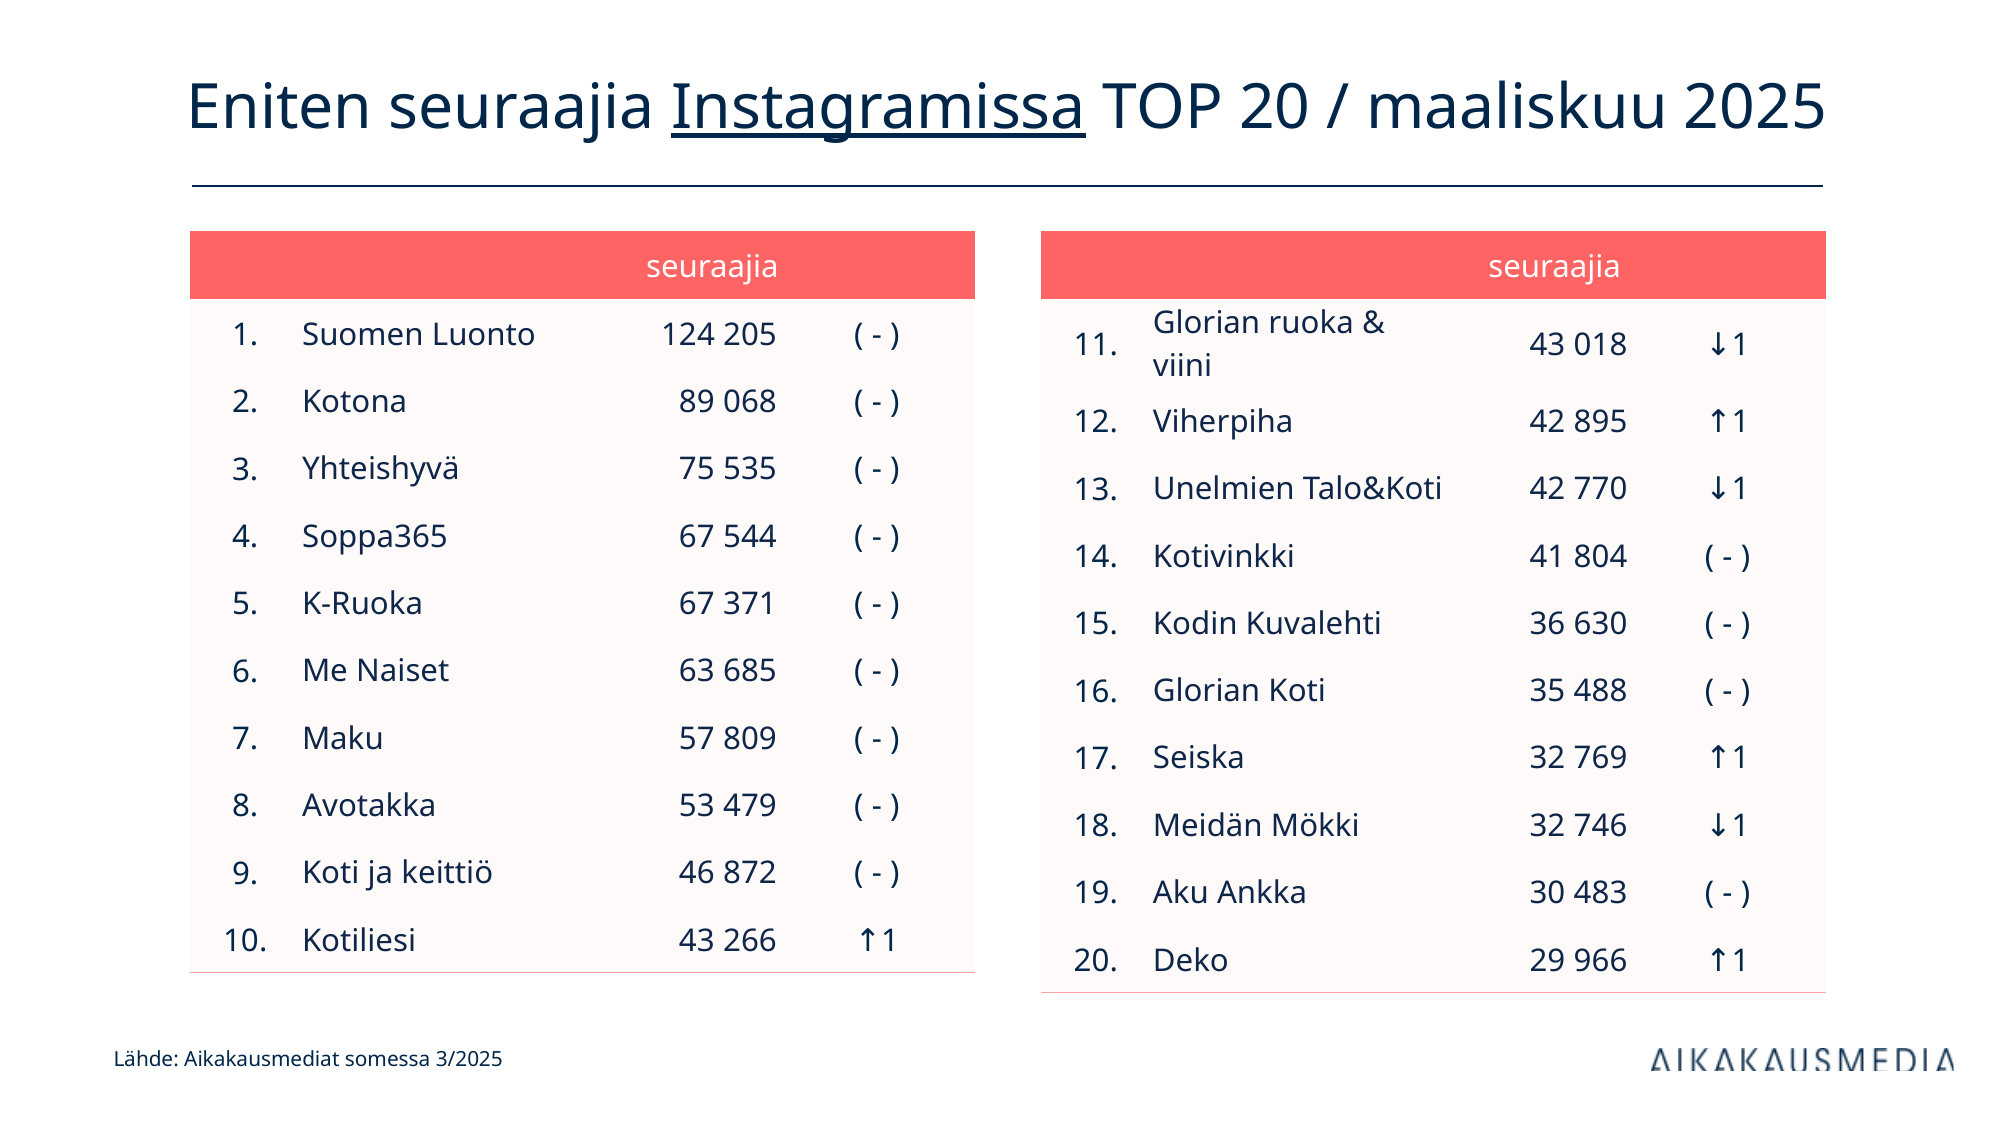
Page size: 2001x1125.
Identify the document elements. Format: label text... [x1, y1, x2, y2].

table_cell 36 630 [1449, 588, 1629, 655]
table_cell Yhteishyvä [301, 433, 599, 501]
table_cell ( - ) [779, 366, 975, 433]
table_cell 63 685 [599, 635, 779, 703]
table_cell 8. [190, 770, 301, 837]
table_cell Kotiliesi [301, 905, 599, 972]
table_cell Kotona [301, 366, 599, 433]
table_cell ↓1 [1629, 299, 1826, 386]
table_cell 67 371 [599, 568, 779, 635]
table_cell 41 804 [1449, 521, 1629, 588]
table_header seuraajia [1449, 231, 1629, 299]
table_cell 12. [1041, 386, 1151, 453]
table_cell Suomen Luonto [301, 299, 599, 366]
table_cell Avotakka [301, 770, 599, 837]
table_cell Glorian ruoka & viini [1151, 299, 1449, 386]
table_cell 9. [190, 837, 301, 905]
table_cell 89 068 [599, 366, 779, 433]
table_cell 14. [1041, 521, 1151, 588]
table_cell ↓1 [1629, 790, 1826, 857]
table_cell 13. [1041, 453, 1151, 521]
table_cell 16. [1041, 655, 1151, 722]
table_cell 11. [1041, 299, 1151, 386]
table_cell 29 966 [1449, 924, 1629, 992]
table_cell 17. [1041, 722, 1151, 790]
table_cell ↑1 [1629, 722, 1826, 790]
table_cell Aku Ankka [1151, 857, 1449, 924]
table_cell 3. [190, 433, 301, 501]
table_cell 15. [1041, 588, 1151, 655]
table_cell ( - ) [1629, 521, 1826, 588]
table_cell 5. [190, 568, 301, 635]
table_cell 18. [1041, 790, 1151, 857]
table_header [1629, 231, 1826, 299]
table_cell Seiska [1151, 722, 1449, 790]
table_cell Glorian Koti [1151, 655, 1449, 722]
table_cell 19. [1041, 857, 1151, 924]
table_cell ( - ) [1629, 857, 1826, 924]
table_cell 67 544 [599, 501, 779, 568]
table_header [779, 231, 975, 299]
table_cell 43 018 [1449, 299, 1629, 386]
table_cell ( - ) [779, 433, 975, 501]
table_cell Unelmien Talo&Koti [1151, 453, 1449, 521]
table_cell Viherpiha [1151, 386, 1449, 453]
table_cell 75 535 [599, 433, 779, 501]
table_cell ( - ) [779, 501, 975, 568]
table_cell 20. [1041, 924, 1151, 992]
table_cell ( - ) [779, 635, 975, 703]
table_cell 57 809 [599, 703, 779, 770]
table_cell Soppa365 [301, 501, 599, 568]
table_cell 10. [190, 905, 301, 972]
table_cell Me Naiset [301, 635, 599, 703]
table_cell ( - ) [779, 770, 975, 837]
table_cell Koti ja keittiö [301, 837, 599, 905]
table_cell ( - ) [779, 837, 975, 905]
table_cell 30 483 [1449, 857, 1629, 924]
table_cell ( - ) [779, 299, 975, 366]
table_cell 124 205 [599, 299, 779, 366]
table_cell 42 895 [1449, 386, 1629, 453]
table_cell 2. [190, 366, 301, 433]
table_cell ↓1 [1629, 453, 1826, 521]
table_cell 35 488 [1449, 655, 1629, 722]
table_cell Meidän Mökki [1151, 790, 1449, 857]
table_cell ↑1 [1629, 386, 1826, 453]
table_cell ↑1 [779, 905, 975, 972]
table_cell 6. [190, 635, 301, 703]
table_cell ( - ) [779, 568, 975, 635]
table_cell 32 769 [1449, 722, 1629, 790]
table_cell ( - ) [779, 703, 975, 770]
table_cell Maku [301, 703, 599, 770]
table_header seuraajia [599, 231, 779, 299]
table_cell 53 479 [599, 770, 779, 837]
table_cell ↑1 [1629, 924, 1826, 992]
table_cell 32 746 [1449, 790, 1629, 857]
table_header [1041, 231, 1449, 299]
table_cell 7. [190, 703, 301, 770]
table_cell ( - ) [1629, 588, 1826, 655]
table_cell Deko [1151, 924, 1449, 992]
table_cell 1. [190, 299, 301, 366]
table_header [190, 231, 599, 299]
table_cell Kodin Kuvalehti [1151, 588, 1449, 655]
table_cell Kotivinkki [1151, 521, 1449, 588]
table_cell 4. [190, 501, 301, 568]
table_cell 42 770 [1449, 453, 1629, 521]
table_cell 46 872 [599, 837, 779, 905]
title Eniten seuraajia Instagramissa TOP 20 / maaliskuu 2025 [137, 31, 1877, 185]
table_cell 43 266 [599, 905, 779, 972]
table_cell K-Ruoka [301, 568, 599, 635]
table_cell ( - ) [1629, 655, 1826, 722]
